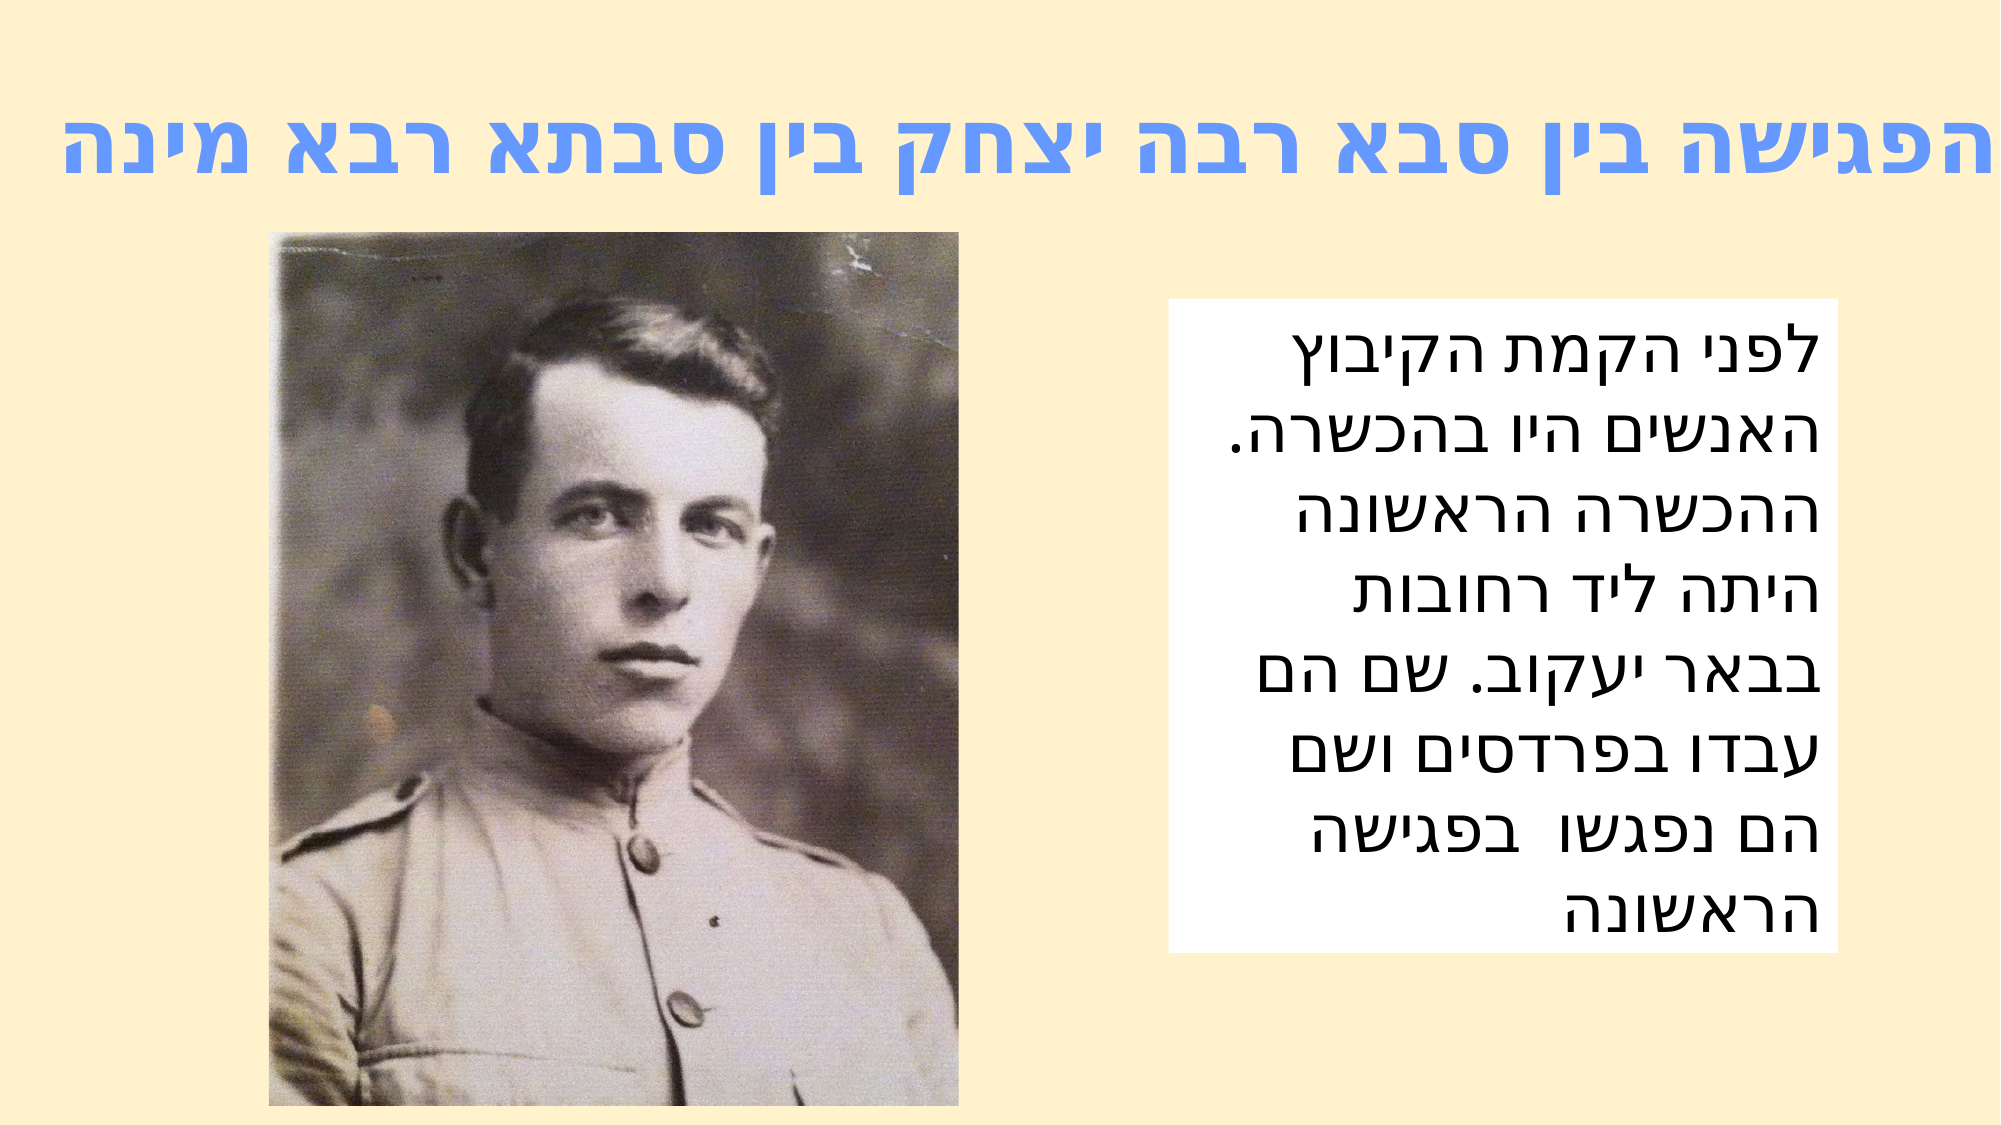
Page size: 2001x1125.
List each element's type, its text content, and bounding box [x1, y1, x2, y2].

picture [268, 232, 959, 1106]
text_box הפגישה בין סבא רבה יצחק בין סבתא רבא מינה [43, 75, 2000, 200]
text_box לפני הקמת הקיבוץ האנשים היו בהכשרה. ההכשרה הראשונה היתה ליד רחובות בבאר יעקוב. שם הם עבדו בפרדסים ושם הם נפגשו בפגישה הראשונה [1168, 298, 1839, 953]
